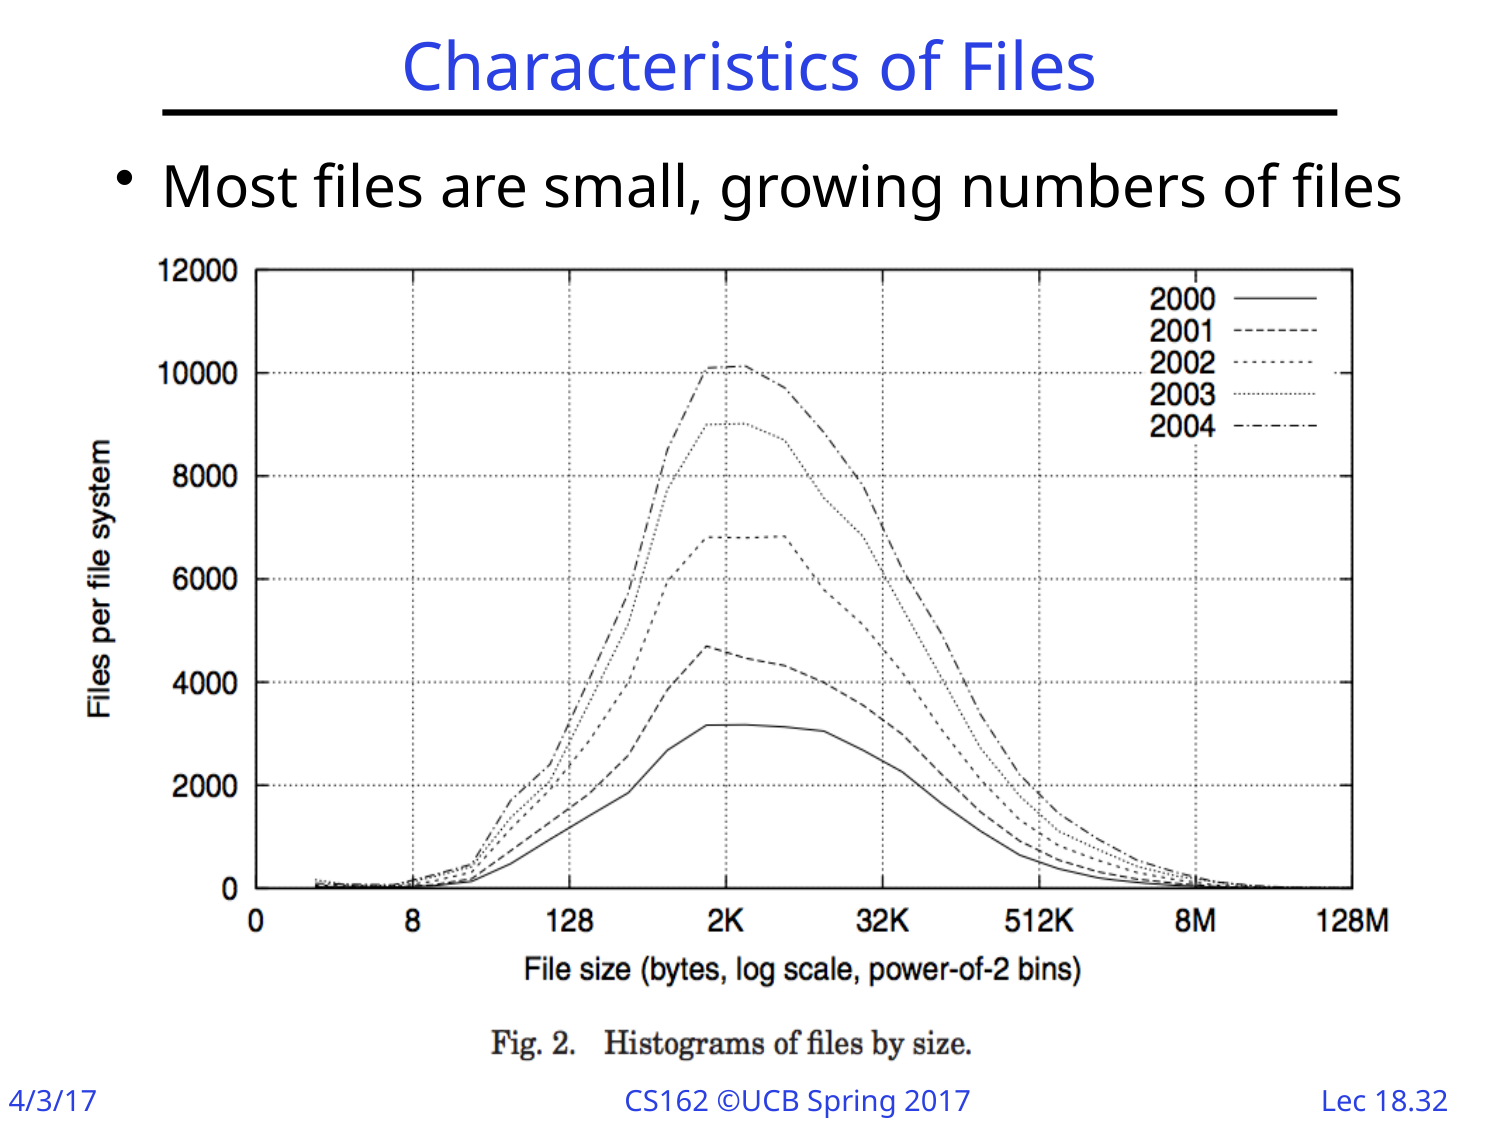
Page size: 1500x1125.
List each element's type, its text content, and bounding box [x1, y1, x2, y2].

list Most files are small, growing numbers of files over time [99, 149, 1438, 224]
title Characteristics of Files [162, 24, 1338, 113]
picture [62, 224, 1438, 1078]
